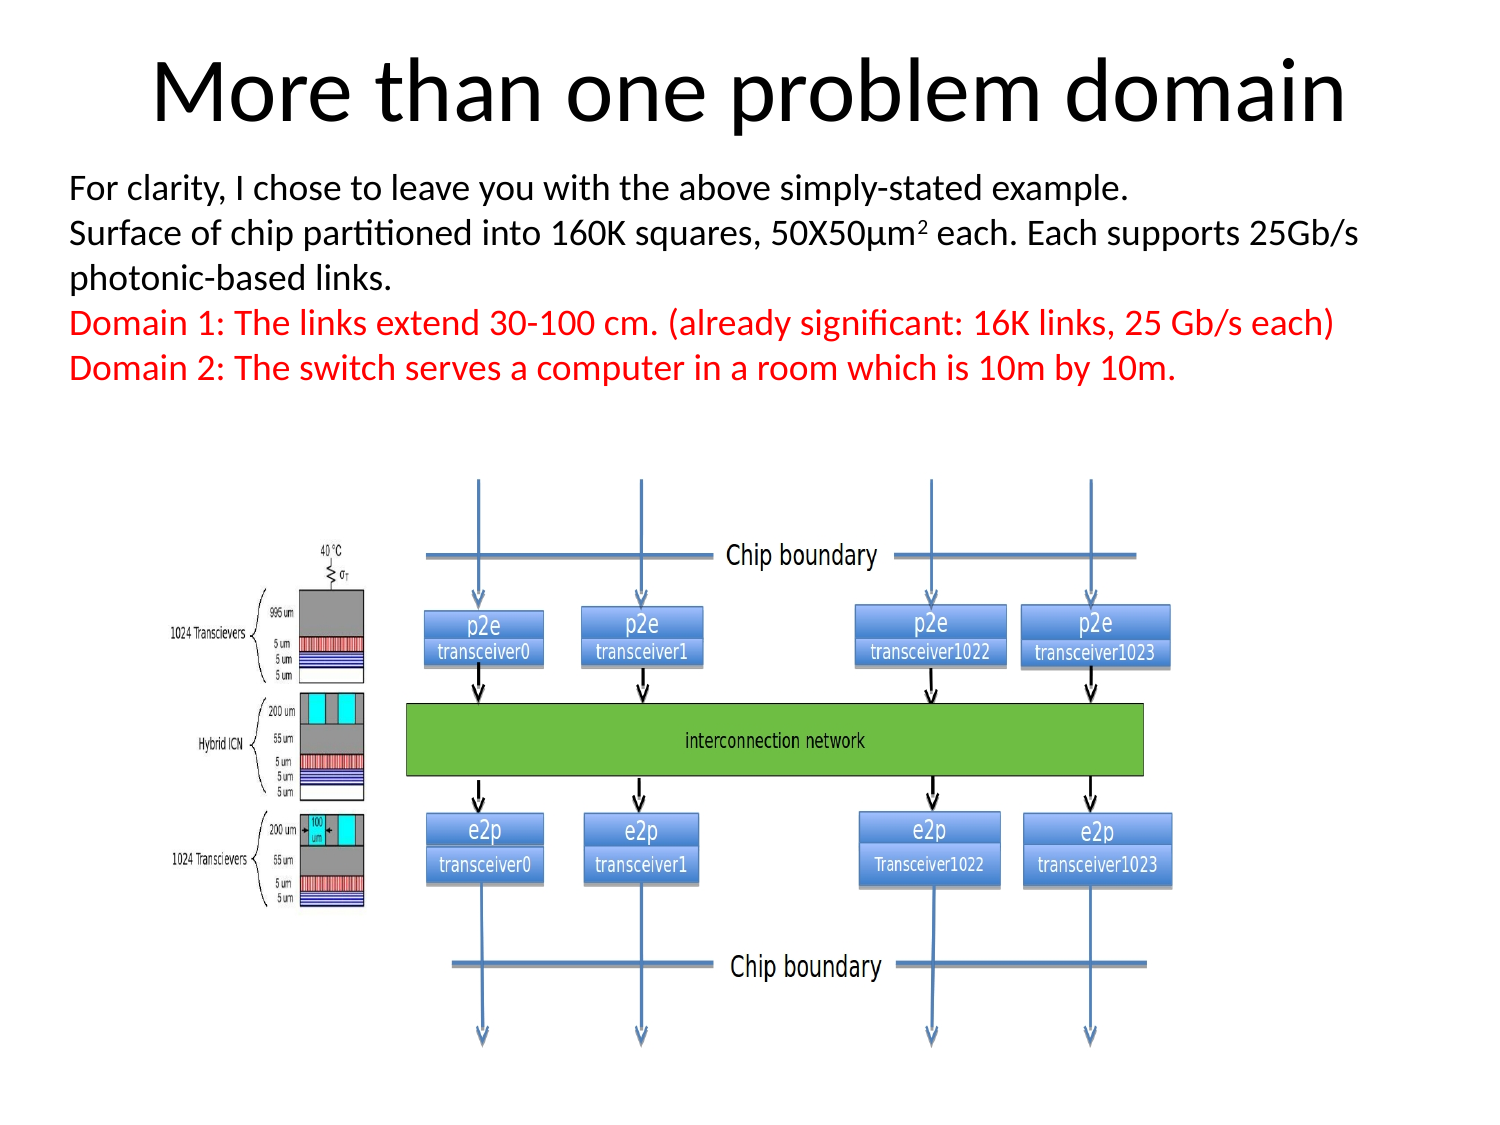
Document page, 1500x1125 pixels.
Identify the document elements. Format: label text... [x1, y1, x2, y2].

title More than one problem domain [75, 0, 1425, 155]
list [167, 471, 1177, 1062]
text_box For clarity, I chose to leave you with the above simply-stated example. Surface of chip partitioned into 160K squares, 50X50µm2 each. Each supports 25Gb/s photonic-based links. Domain 1: The links extend 30-100 cm. (already significant: 16K links, 25 Gb/s each) Domain 2: The switch serves a computer in a room which is 10m by 10m. [54, 155, 1500, 441]
